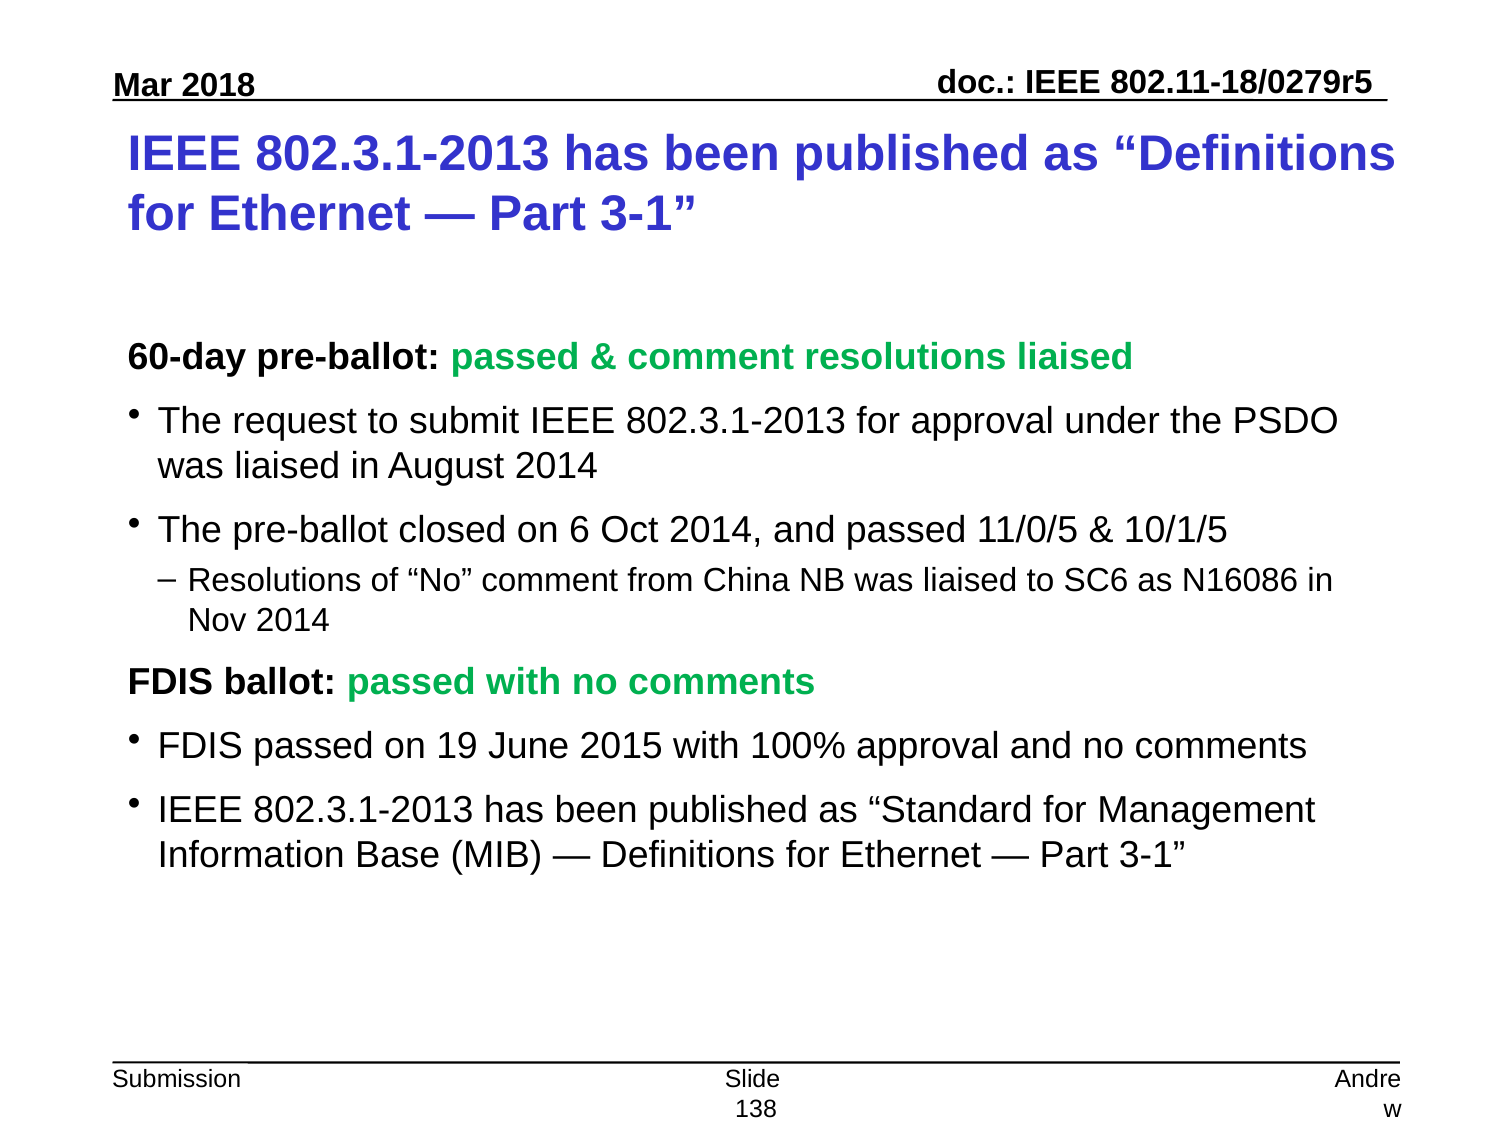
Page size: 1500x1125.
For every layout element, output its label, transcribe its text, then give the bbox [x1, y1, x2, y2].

slide_number Slide 138 [709, 1061, 803, 1093]
footer Andrew Myles, Cisco [1320, 1061, 1402, 1093]
list 60-day pre-ballot: passed & comment resolutions liaised The request to submit IEEE 802.3.1-2013 for approval under the PSDO was liaised in August 2014 The pre-ballot closed on 6 Oct 2014, and passed 11/0/5 & 10/1/5 Resolutions of “No” comment from China NB was liaised to SC6 as N16086 in Nov 2014 FDIS ballot: passed with no comments FDIS passed on 19 June 2015 with 100% approval and no comments IEEE 802.3.1-2013 has been published as “Standard for Management Information Base (MIB) — Definitions for Ethernet — Part 3-1” [112, 324, 1388, 1000]
title IEEE 802.3.1-2013 has been published as “Definitions for Ethernet — Part 3-1” [112, 112, 1488, 288]
